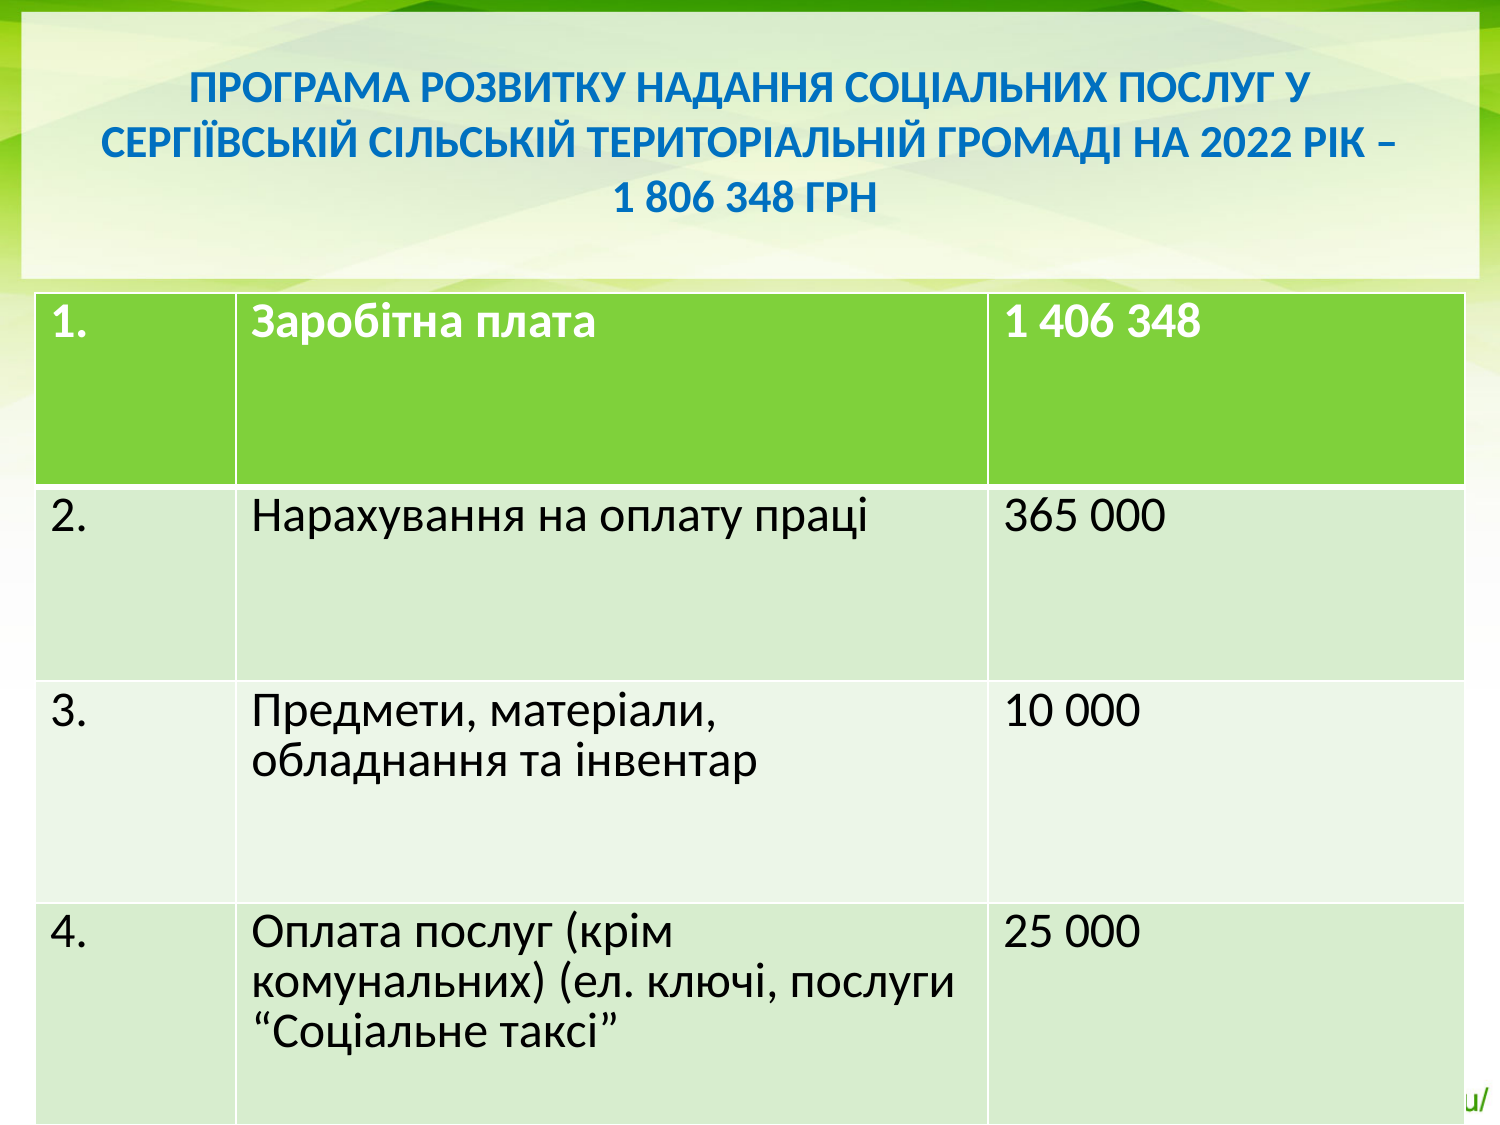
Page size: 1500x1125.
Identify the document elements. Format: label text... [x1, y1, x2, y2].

title Програма розвитку надання соціальних послуг у Сергіївській сільській територіальній громаді на 2022 рік – 1 806 348 грн [75, 45, 1425, 233]
table_cell 3. [36, 682, 235, 902]
table_cell 365 000 [989, 490, 1464, 680]
table_cell Нарахування на оплату праці [237, 490, 987, 680]
table_cell Оплата послуг (крім комунальних) (ел. ключі, послуги “Соціальне таксі” [237, 904, 987, 1124]
picture [0, 0, 1500, 1125]
table_cell 4. [36, 904, 235, 1124]
table_cell Предмети, матеріали, обладнання та інвентар [237, 682, 987, 902]
table_header 1 406 348 [989, 294, 1464, 484]
table_cell 2. [36, 490, 235, 680]
table_cell 25 000 [989, 904, 1464, 1124]
table_cell 10 000 [989, 682, 1464, 902]
table_header 1. [36, 294, 235, 484]
table_header Заробітна плата [237, 294, 987, 484]
